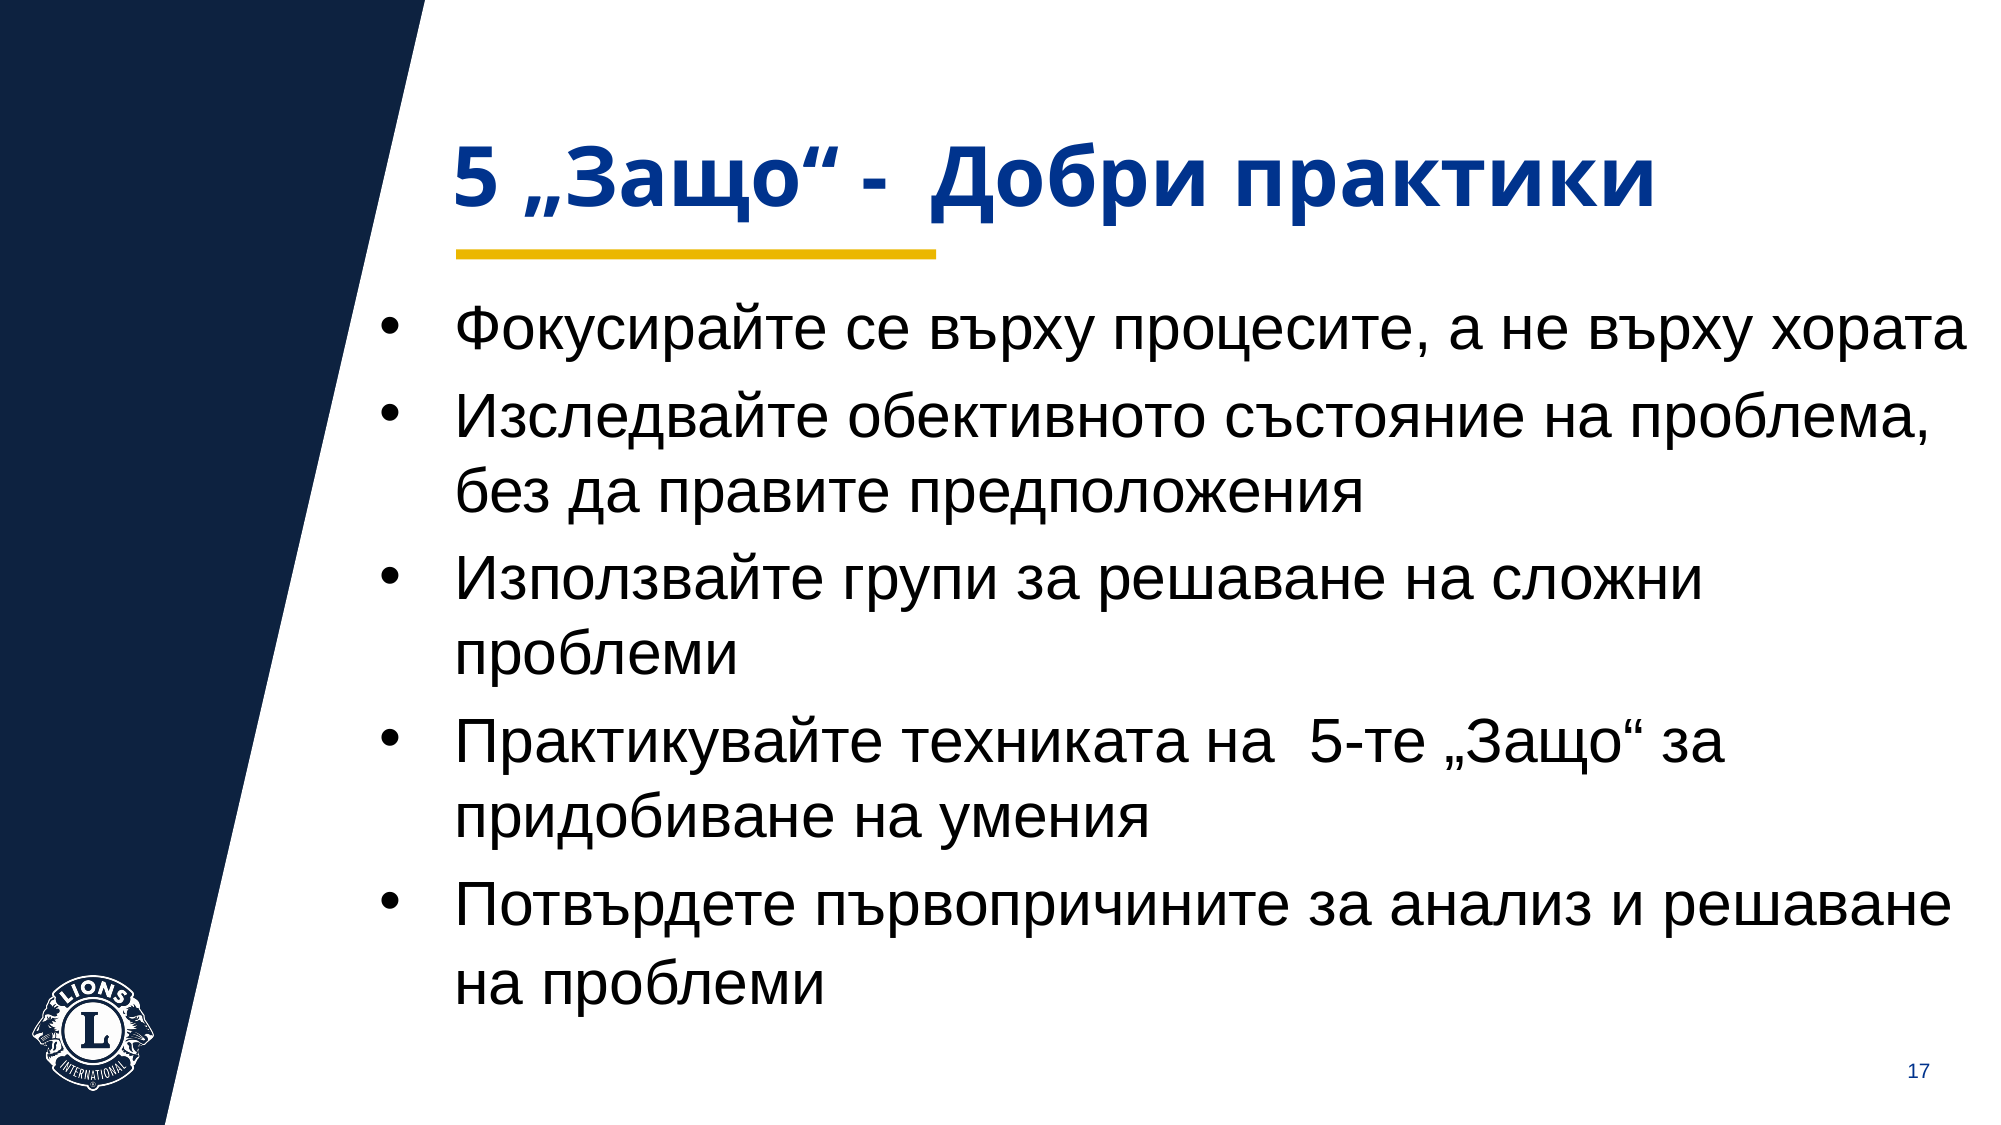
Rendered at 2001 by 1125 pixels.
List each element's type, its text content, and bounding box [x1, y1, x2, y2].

text_box 16 [1892, 1049, 2000, 1125]
text_box [456, 249, 937, 260]
text_box aa [0, 0, 423, 1125]
text_box 5 „Защо“ - Добри практики [438, 127, 1812, 216]
picture [32, 975, 154, 1091]
text_box [163, 0, 2000, 1125]
text_box Фокусирайте се върху процесите, а не върху хората Изследвайте обективното състояние на проблема, без да правите предположения Използвайте групи за решаване на сложни проблеми Практикувайте техниката на 5-те „Защо“ за придобиване на умения Потвърдете първопричините за анализ и решаване на проблеми [364, 279, 2000, 1073]
